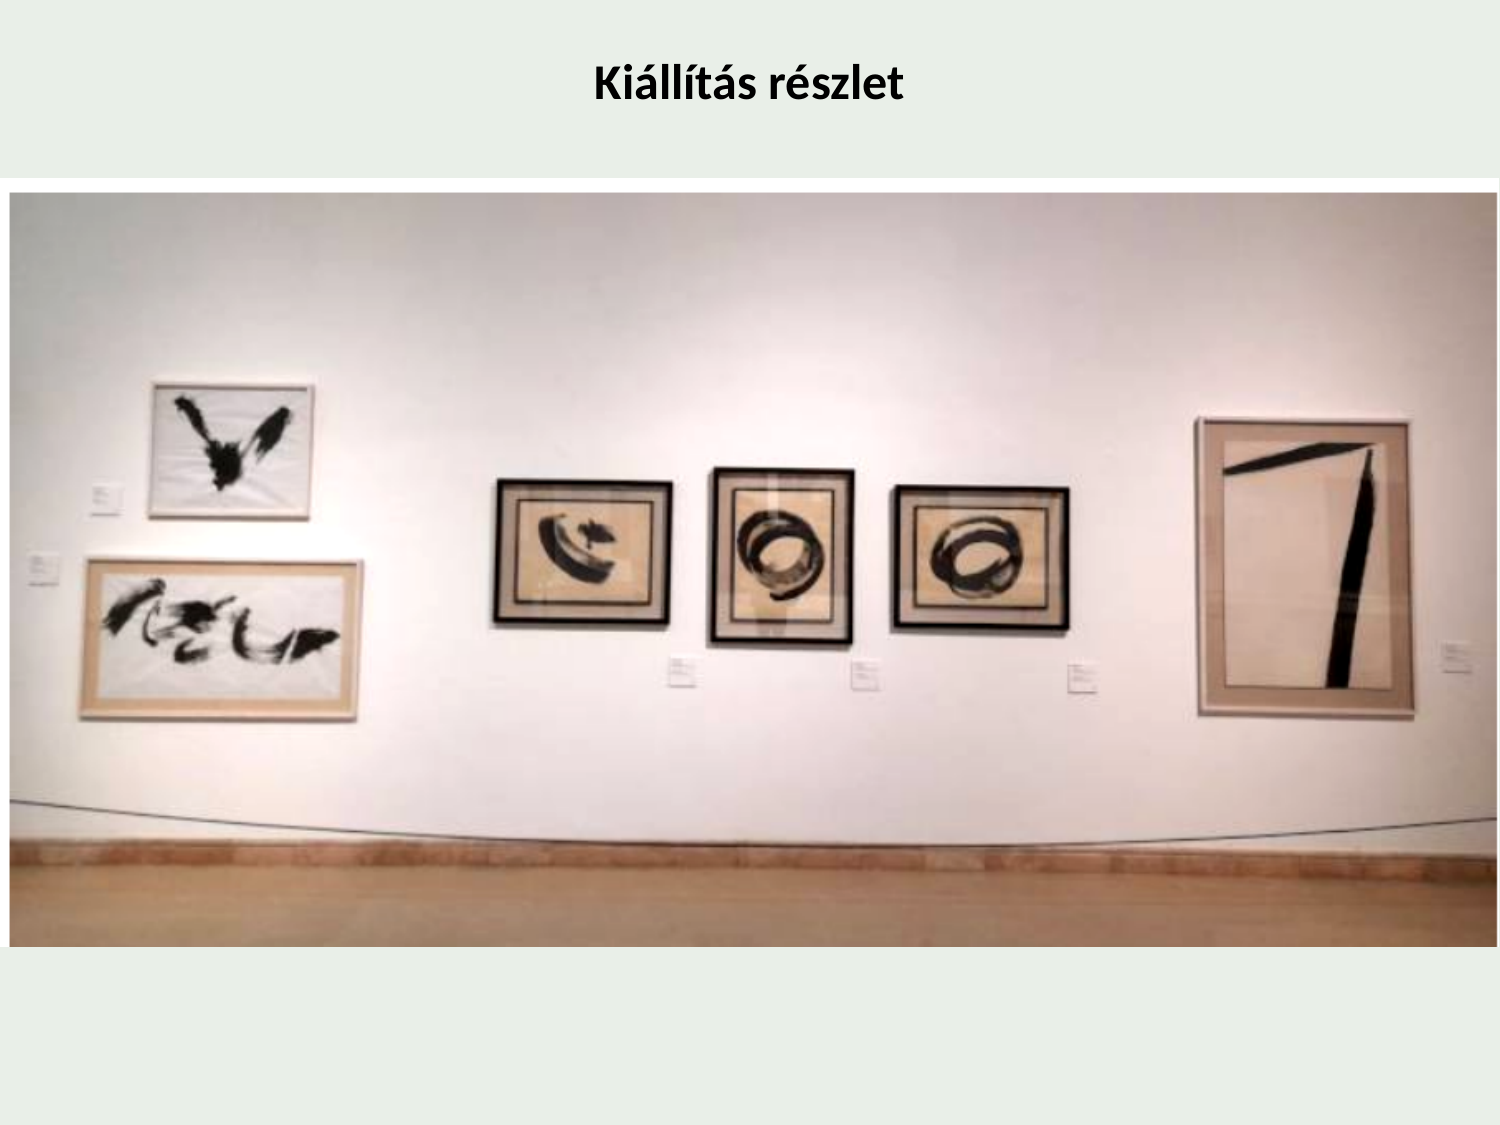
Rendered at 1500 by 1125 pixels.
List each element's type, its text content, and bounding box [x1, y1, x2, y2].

text_box Kiállítás részlet [371, 42, 1128, 118]
picture [0, 178, 1499, 947]
